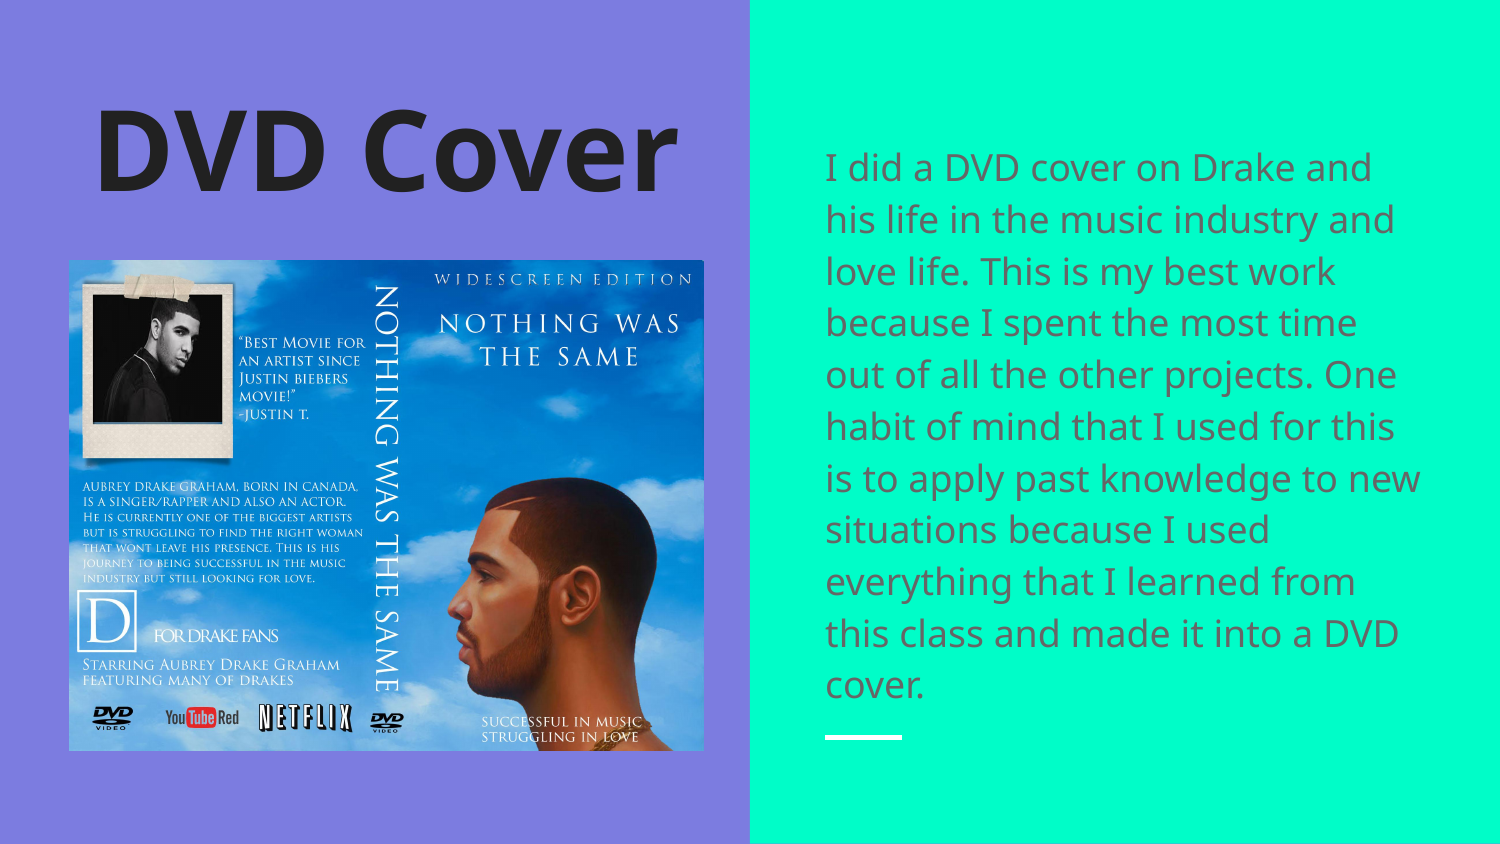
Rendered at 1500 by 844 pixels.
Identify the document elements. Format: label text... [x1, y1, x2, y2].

picture [68, 260, 704, 751]
list I did a DVD cover on Drake and his life in the music industry and love life. This is my best work because I spent the most time out of all the other projects. One habit of mind that I used for this is to apply past knowledge to new situations because I used everything that I learned from this class and made it into a DVD cover. [810, 118, 1440, 725]
picture [699, 361, 704, 372]
title DVD Cover [54, 57, 719, 230]
